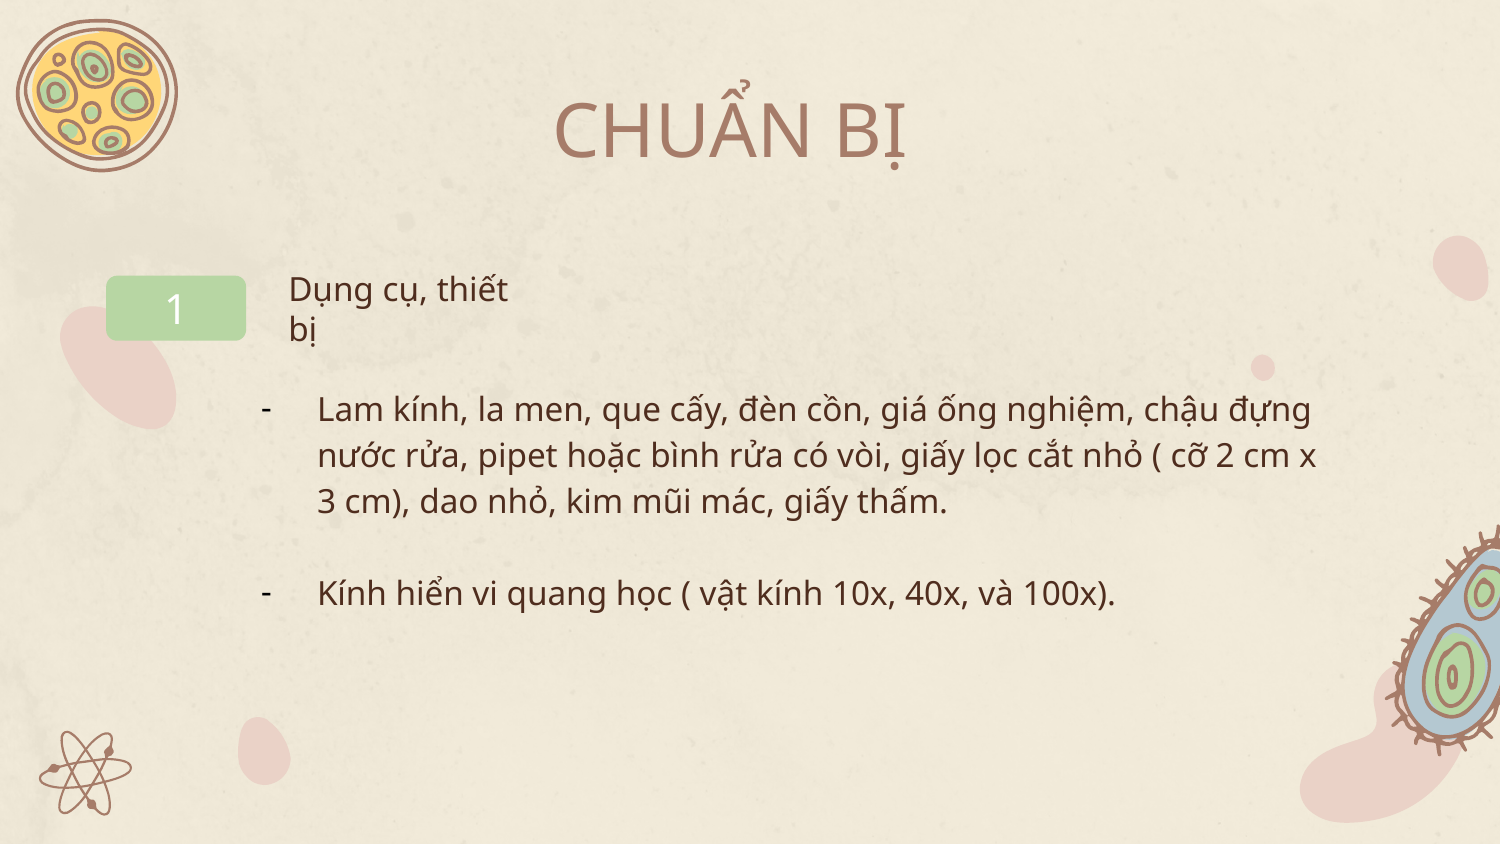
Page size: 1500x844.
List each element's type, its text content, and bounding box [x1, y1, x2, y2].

picture [1466, 727, 1478, 736]
text_box 1 [106, 275, 247, 341]
subtitle Dụng cụ, thiết bị [273, 270, 545, 347]
picture [0, 0, 1500, 844]
picture [1485, 710, 1493, 721]
text_box Lam kính, la men, que cấy, đèn cồn, giá ống nghiệm, chậu đựng nước rửa, pipet hoặc bình rửa có vòi, giấy lọc cắt nhỏ ( cỡ 2 cm x 3 cm), dao nhỏ, kim mũi mác, giấy thấm. Kính hiển vi quang học ( vật kính 10x, 40x, và 100x). [246, 375, 1345, 620]
title CHUẨN BỊ [488, 67, 972, 144]
